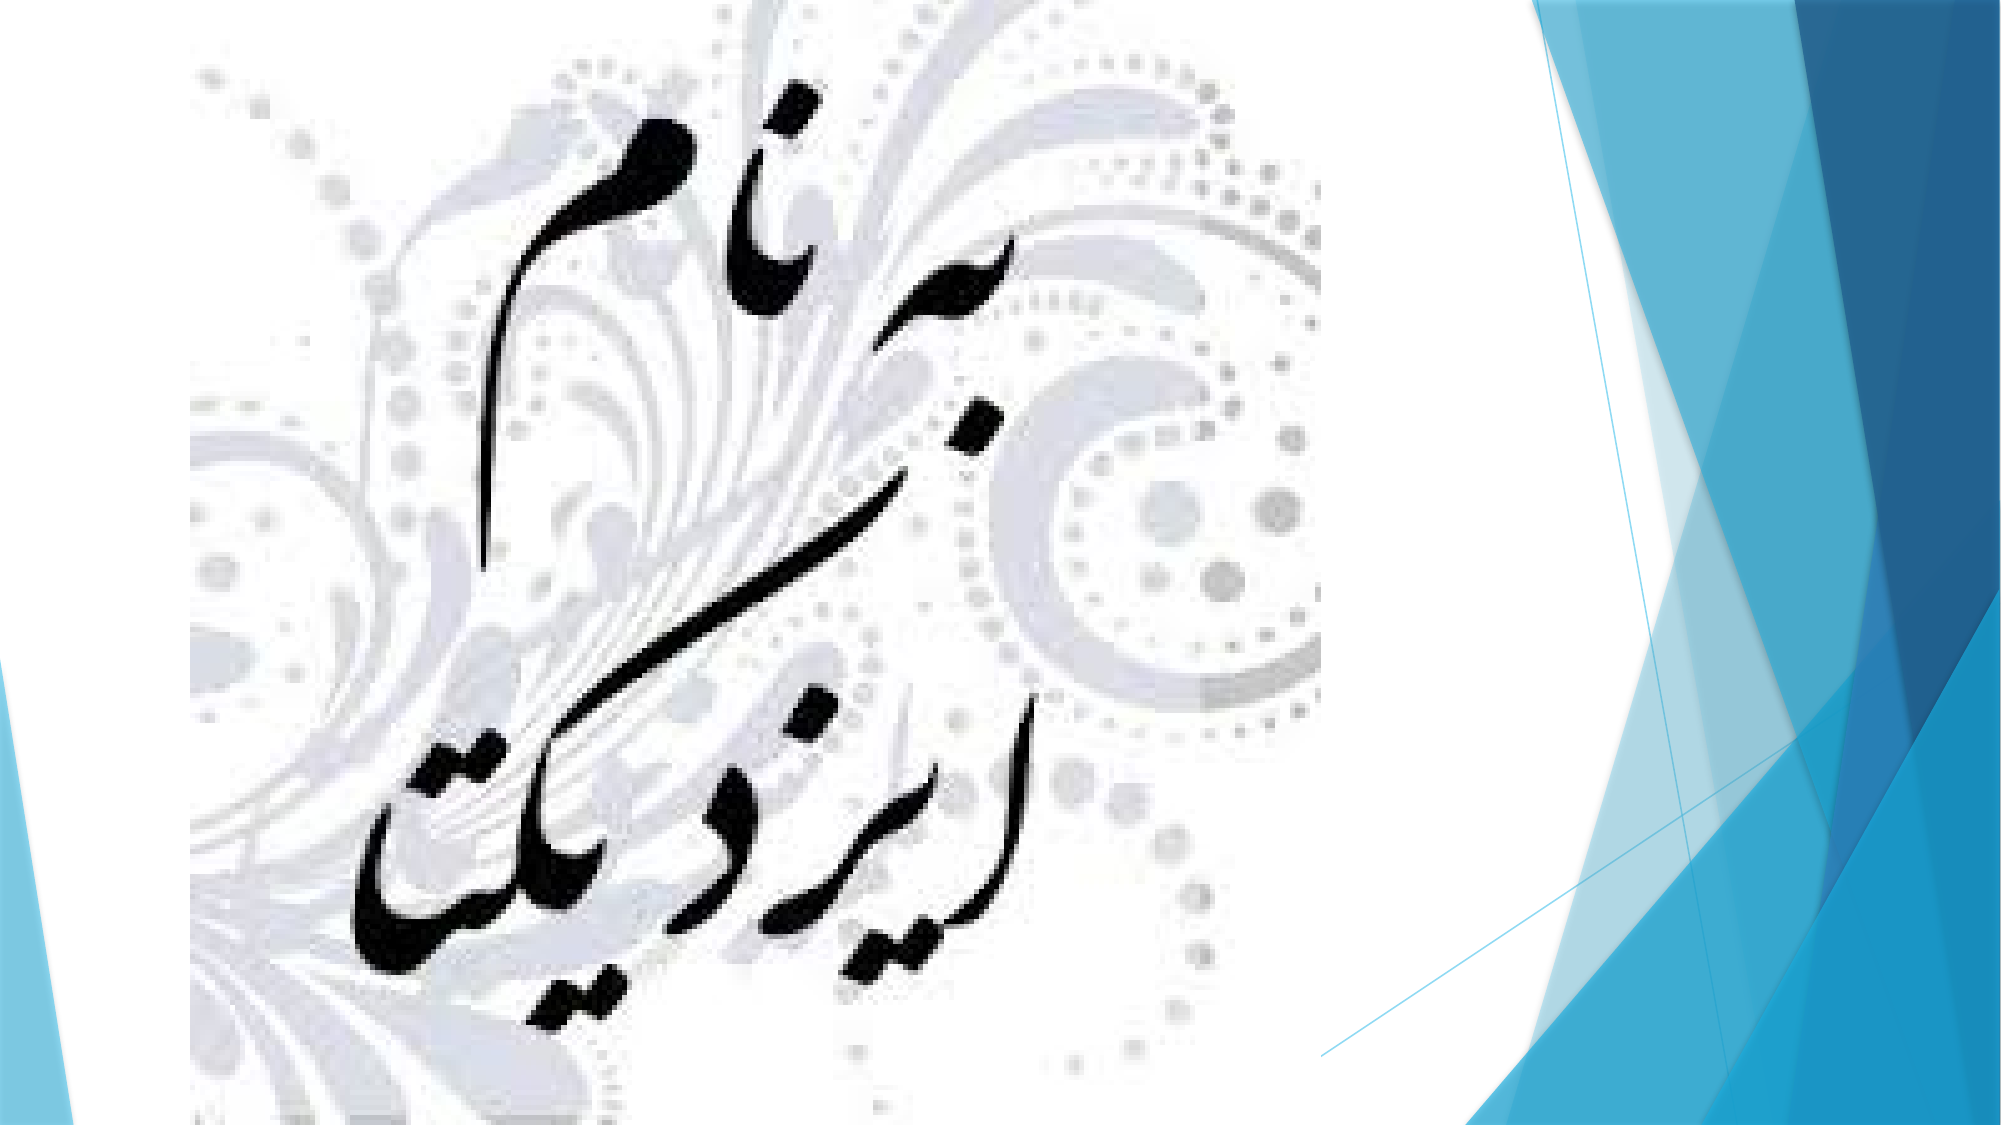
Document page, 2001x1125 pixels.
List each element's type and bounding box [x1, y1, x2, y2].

picture [190, 0, 1322, 1125]
